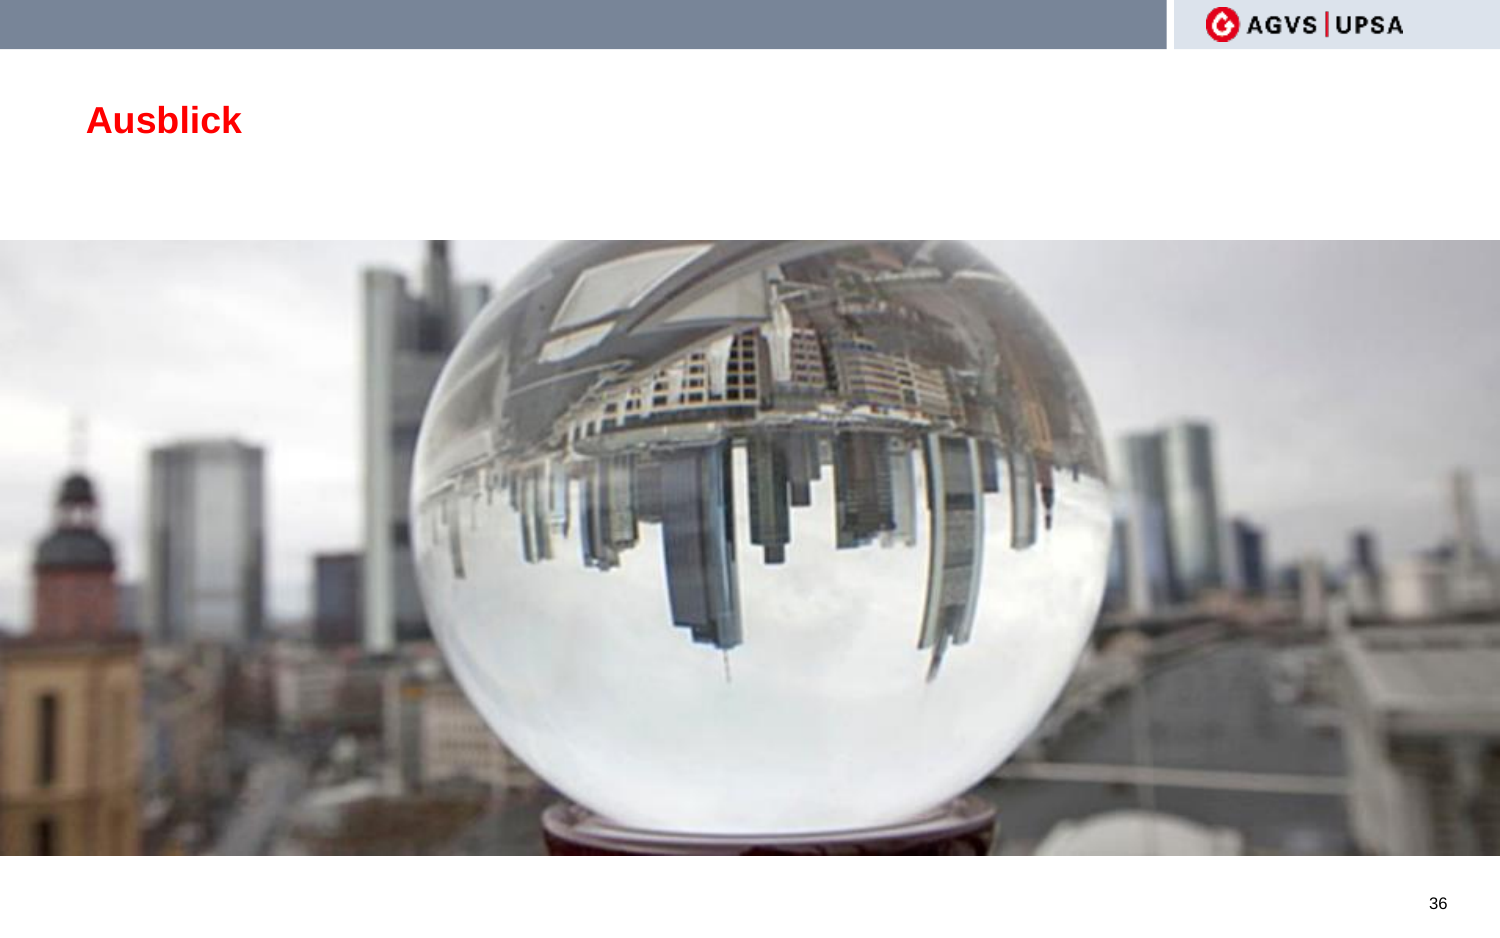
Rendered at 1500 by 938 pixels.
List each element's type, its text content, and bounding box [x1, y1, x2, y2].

title Ausblick [72, 89, 1436, 213]
slide_number 36 [1204, 885, 1462, 923]
picture [0, 240, 1500, 857]
picture [1206, 7, 1403, 42]
